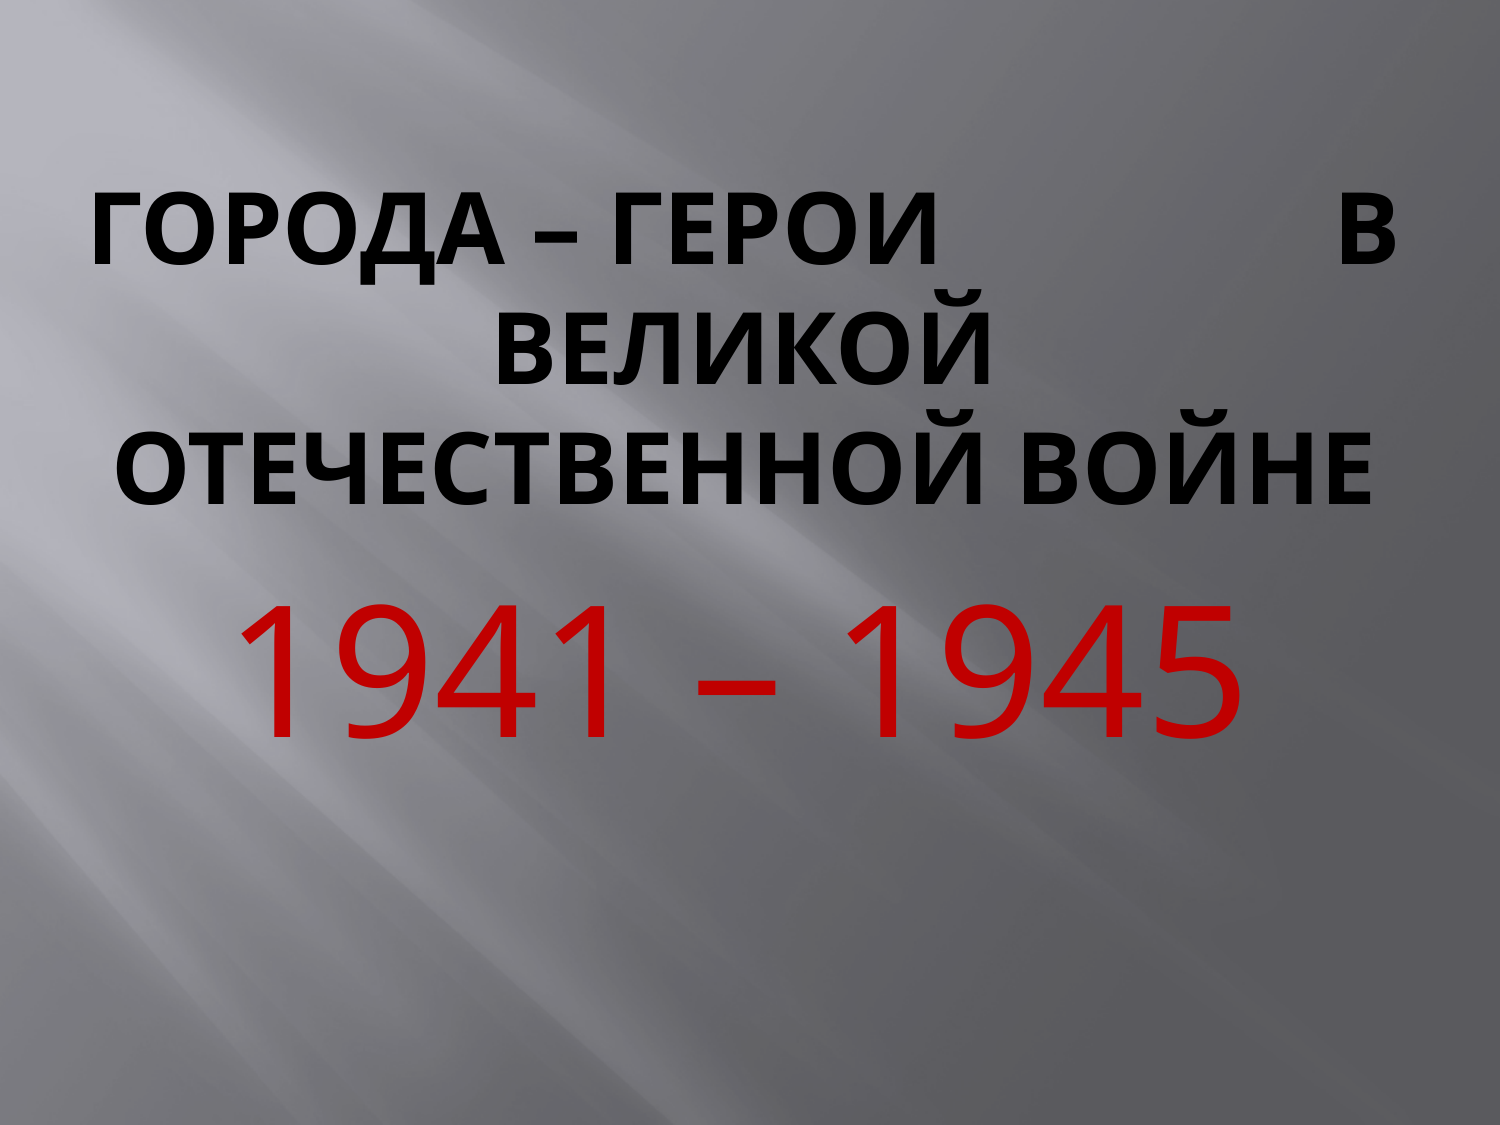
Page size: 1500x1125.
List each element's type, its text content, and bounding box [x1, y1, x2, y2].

title Города – герои в Великой Отечественной войне [69, 70, 1420, 525]
subtitle 1941 – 1945 [70, 546, 1454, 1090]
